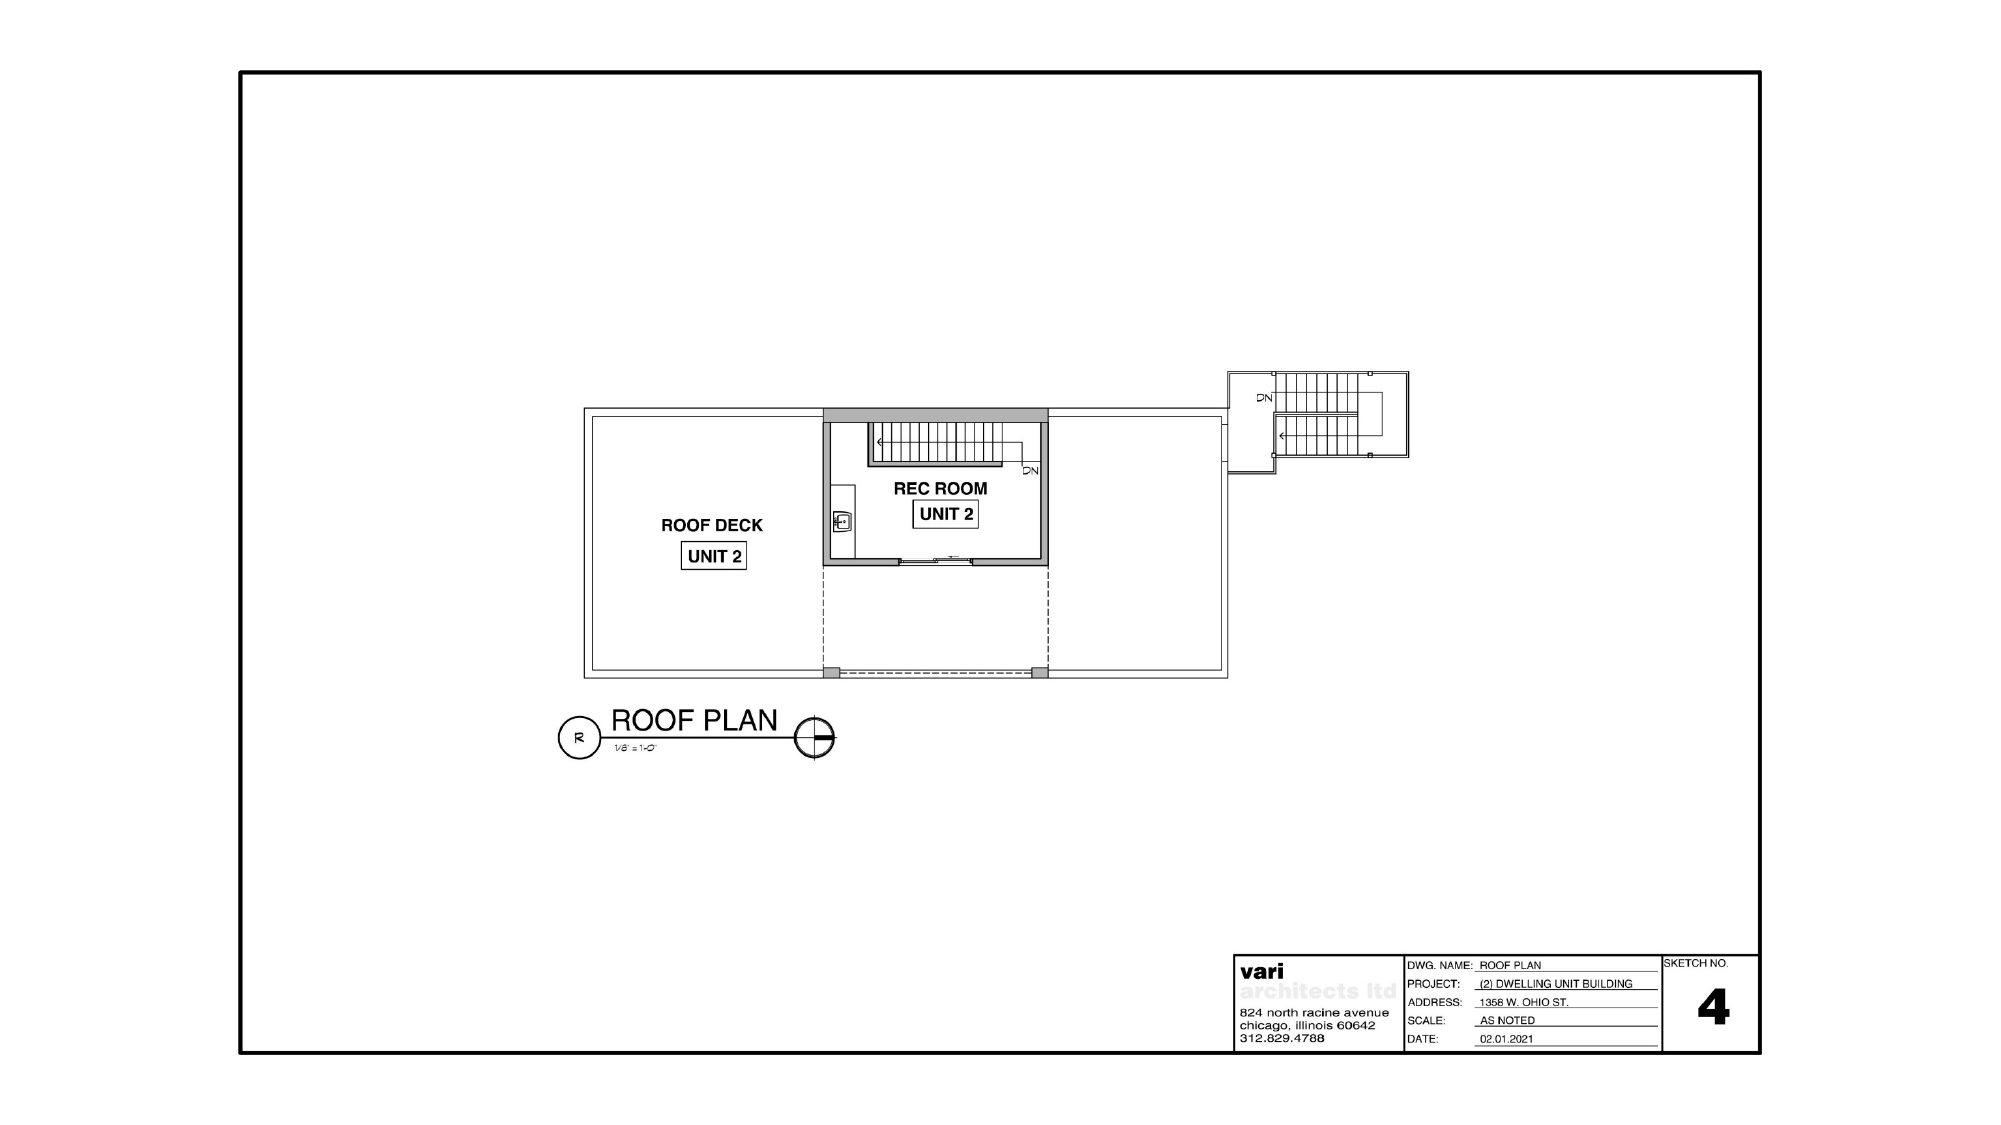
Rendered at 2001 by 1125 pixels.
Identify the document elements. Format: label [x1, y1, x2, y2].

picture [238, 70, 1762, 1055]
